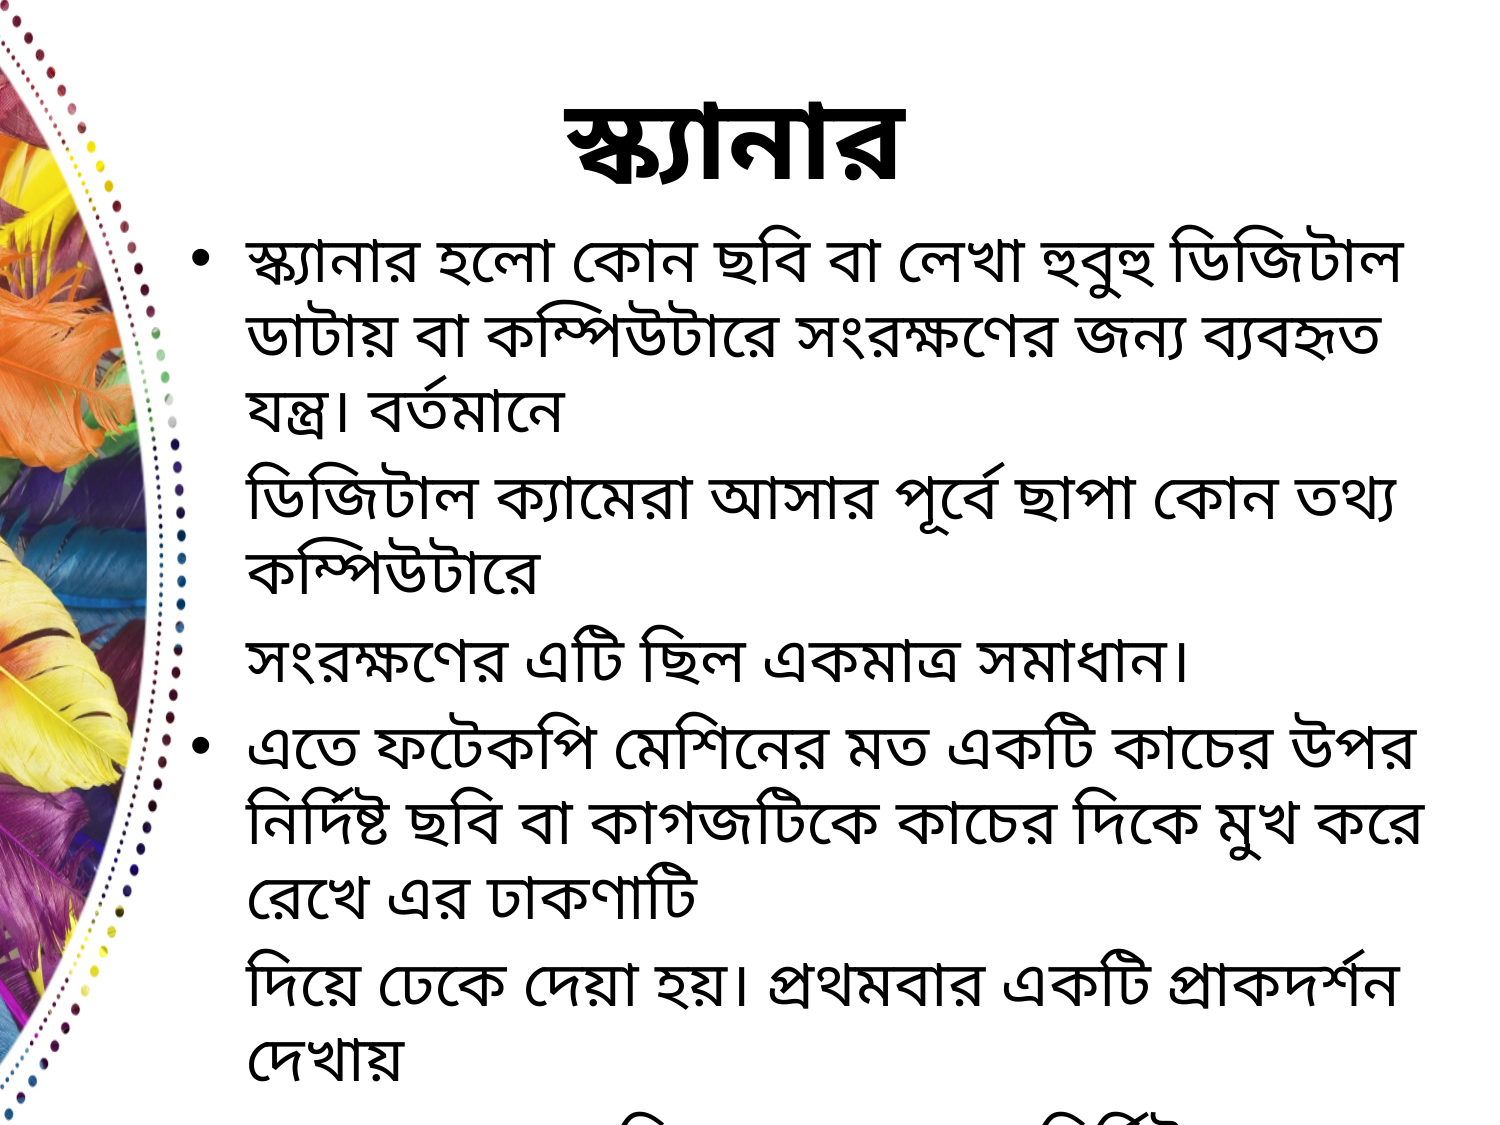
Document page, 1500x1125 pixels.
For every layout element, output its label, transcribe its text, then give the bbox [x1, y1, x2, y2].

list স্ক্যানার হলো কোন ছবি বা লেখা হুবুহু ডিজিটাল ডাটায় বা কম্পিউটারে সংরক্ষণের জন্য ব্যবহৃত যন্ত্র। বর্তমানে ডিজিটাল ক্যামেরা আসার পূর্বে ছাপা কোন তথ্য কম্পিউটারে সংরক্ষণের এটি ছিল একমাত্র সমাধান। এতে ফটেকপি মেশিনের মত একটি কাচের উপর নির্দিষ্ট ছবি বা কাগজটিকে কাচের দিকে মুখ করে রেখে এর ঢাকণাটি দিয়ে ঢেকে দেয়া হয়। প্রথমবার একটি প্রাকদর্শন দেখায় এতে ব্যবহারকারি তার প্রয়োজন নির্দিষ্ট করন করার পর স্ক্যান নির্দেশ দিয়ে কাগজের তথ্যটি চূড়ান্ত ভাবে কম্পিউটারে সংরক্ষণের জন্য উপস্থাপন করে। [174, 212, 1450, 1038]
picture [0, 0, 1500, 37]
title স্ক্যানার [0, 37, 1500, 231]
picture [0, 231, 1500, 1125]
